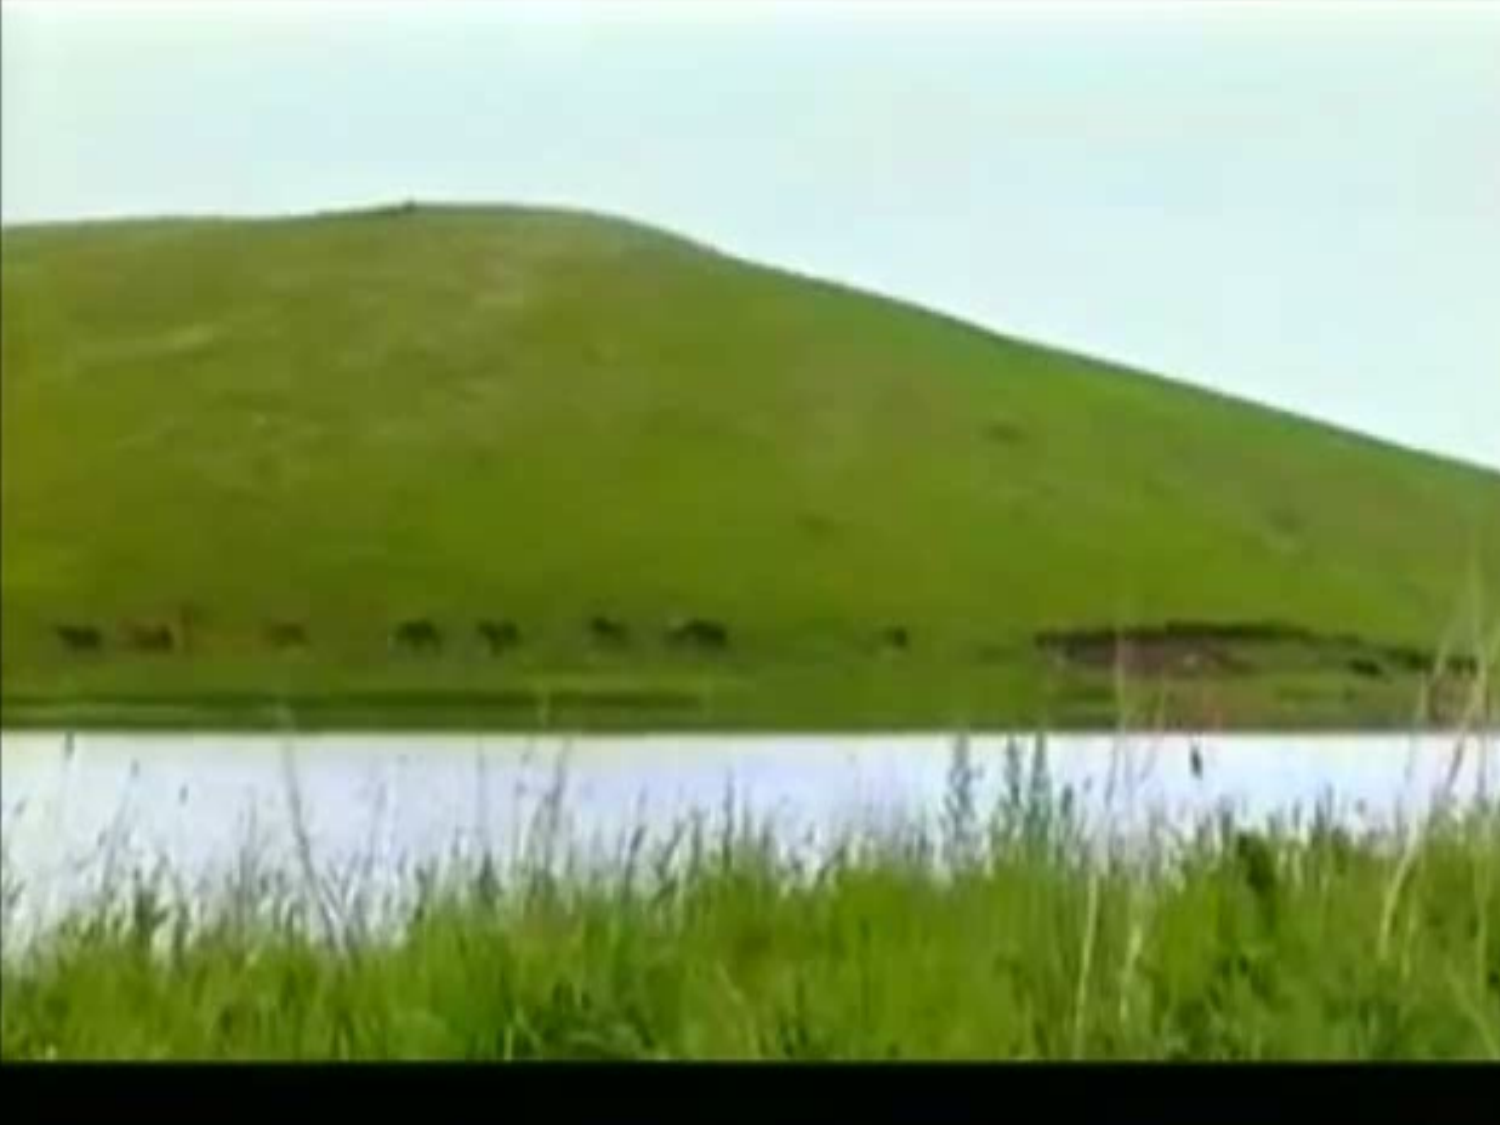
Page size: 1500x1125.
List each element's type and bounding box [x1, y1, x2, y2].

text_box [0, 0, 1500, 1125]
